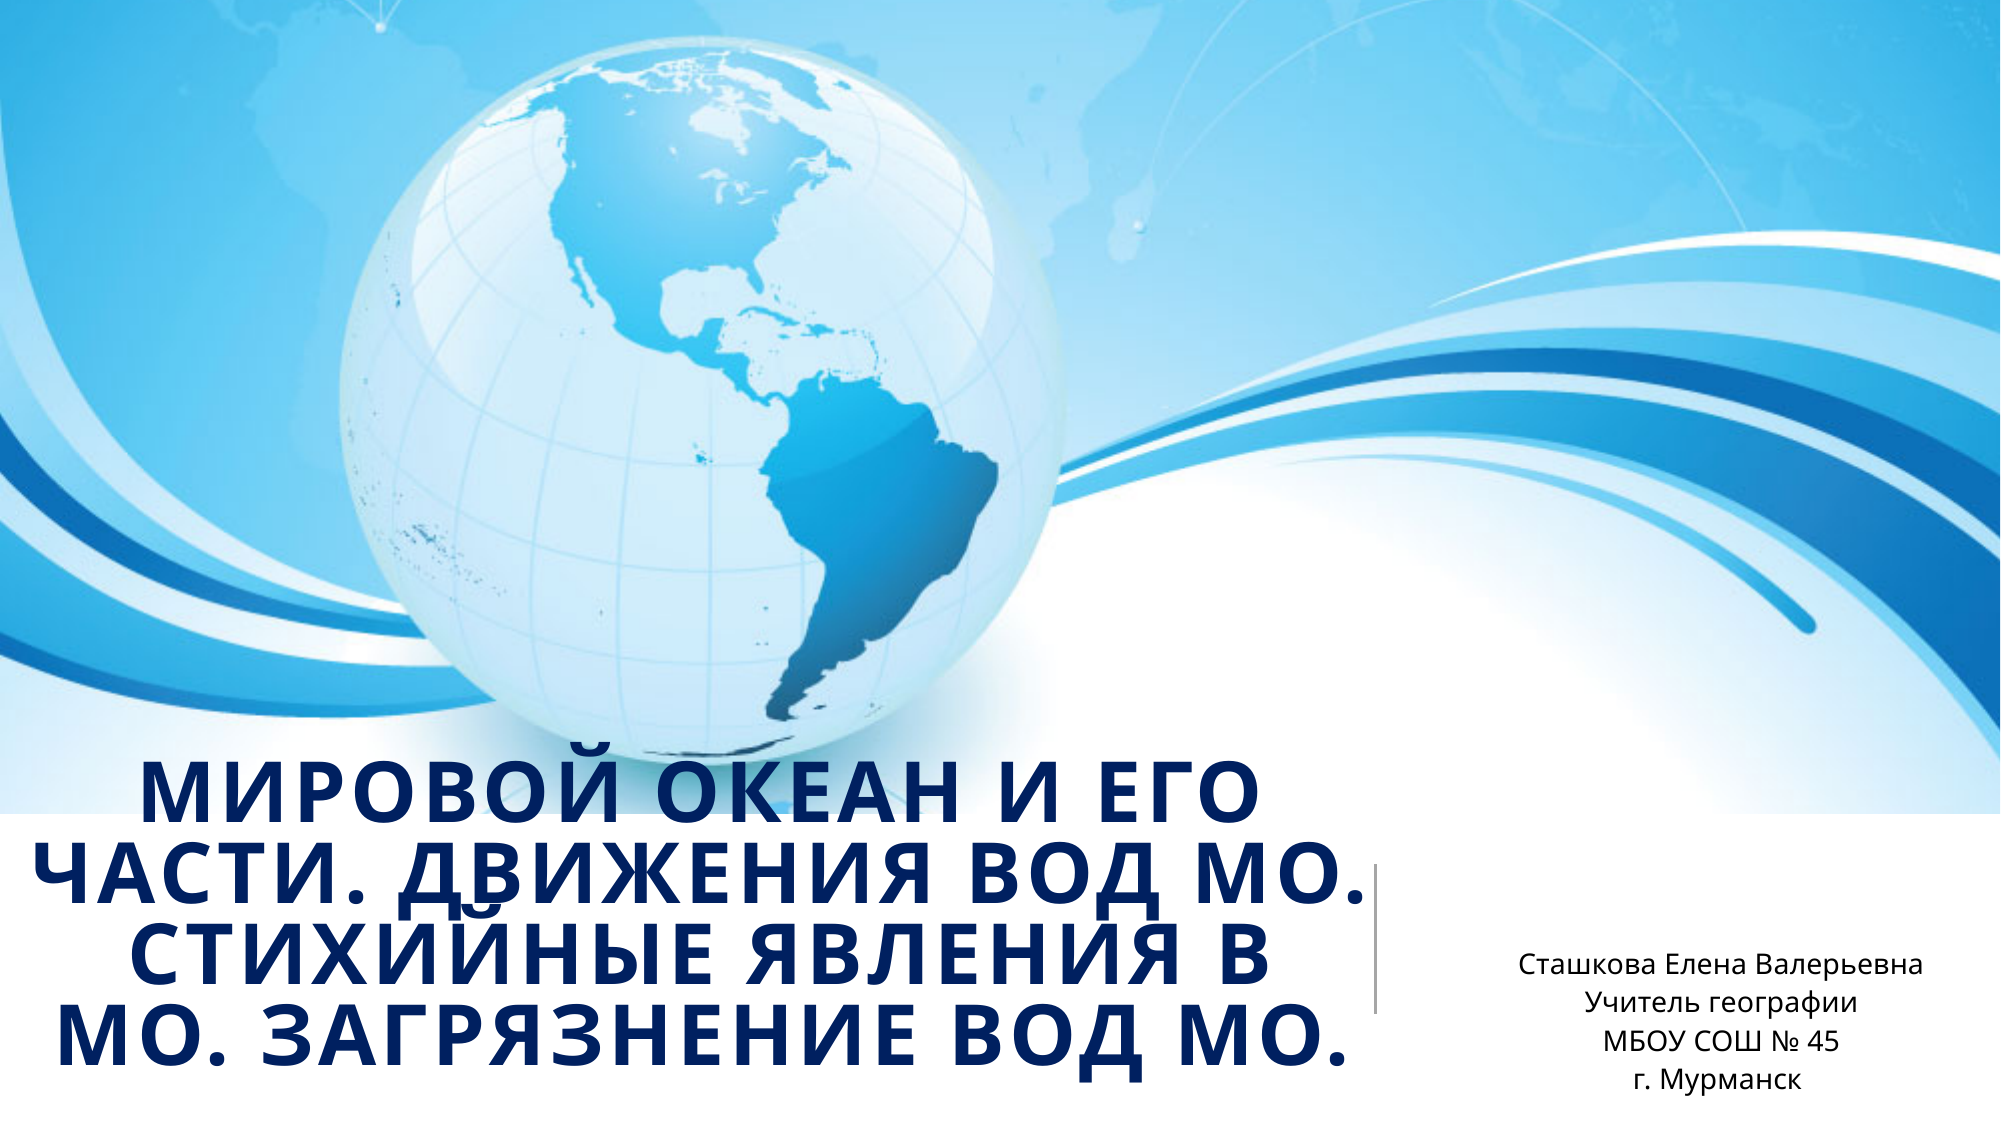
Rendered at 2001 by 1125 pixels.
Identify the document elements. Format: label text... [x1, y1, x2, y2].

subtitle Сташкова Елена Валерьевна Учитель географии МБОУ СОШ № 45 г. Мурманск [1459, 938, 1985, 1104]
picture [0, 0, 2001, 814]
title Мировой океан и его части. Движения вод Мо. Стихийные явления в мо. Загрязнение вод мо. [15, 735, 1389, 1104]
